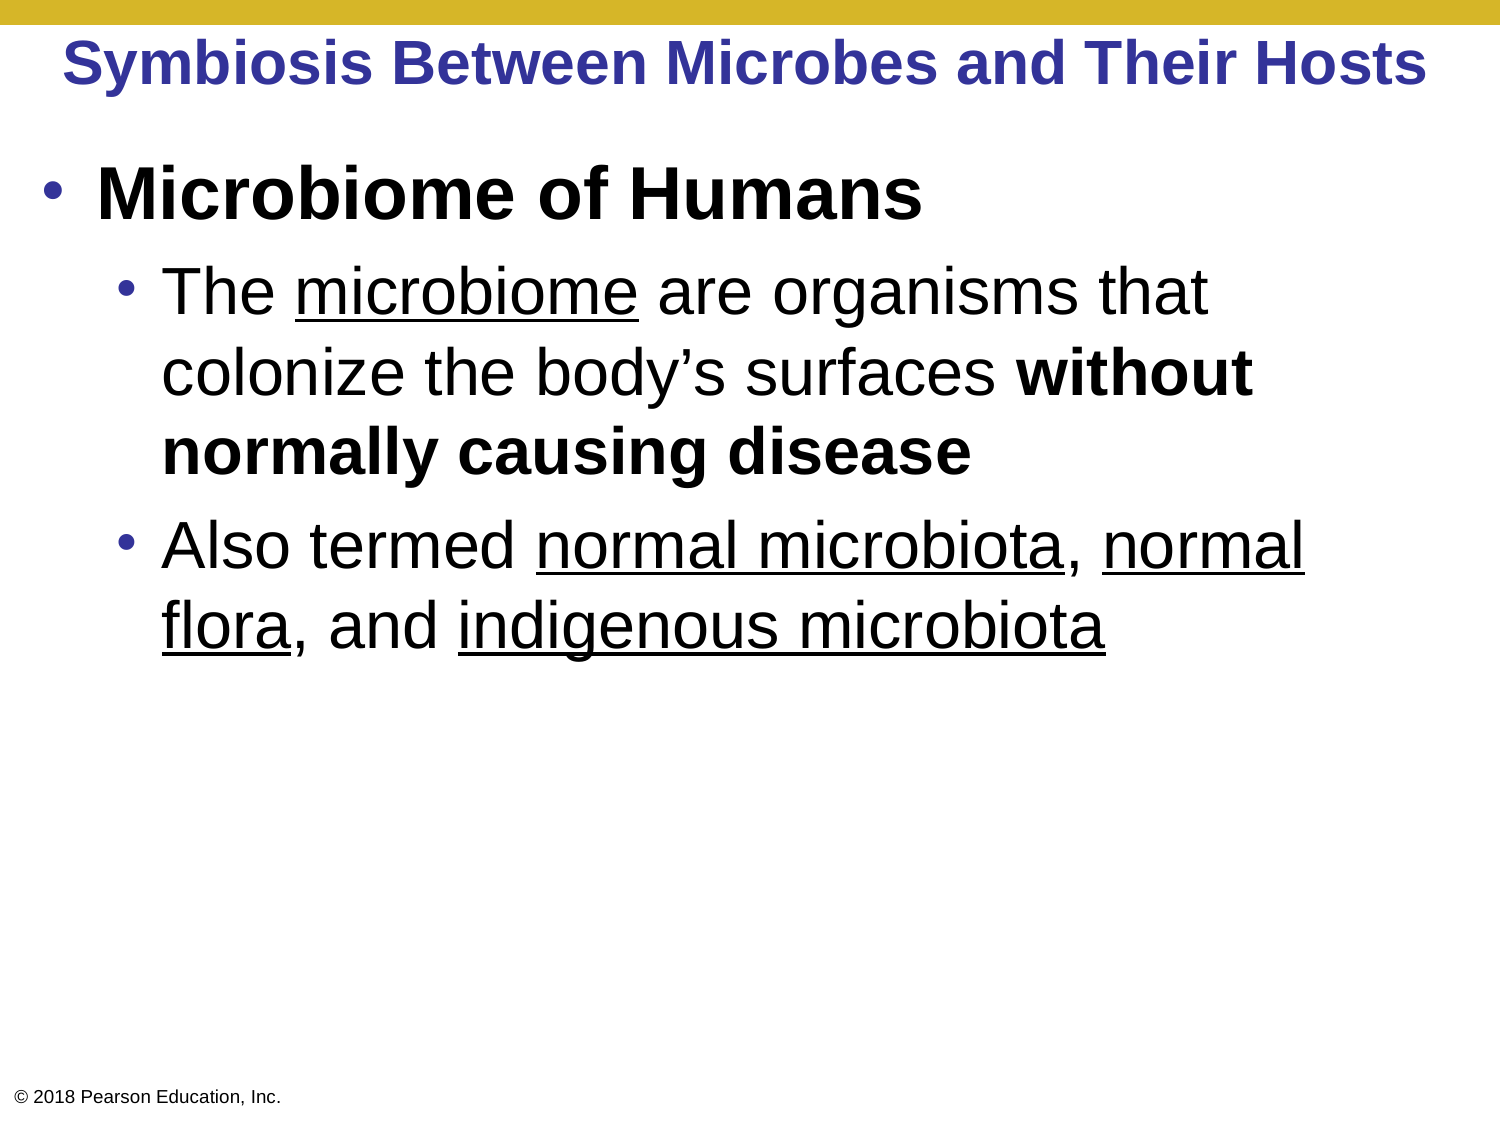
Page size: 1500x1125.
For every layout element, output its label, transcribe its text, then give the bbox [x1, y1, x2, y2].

list Microbiome of Humans The microbiome are organisms that colonize the body’s surfaces without normally causing disease Also termed normal microbiota, normal flora, and indigenous microbiota [24, 137, 1376, 1050]
title Symbiosis Between Microbes and Their Hosts [0, 14, 1500, 106]
